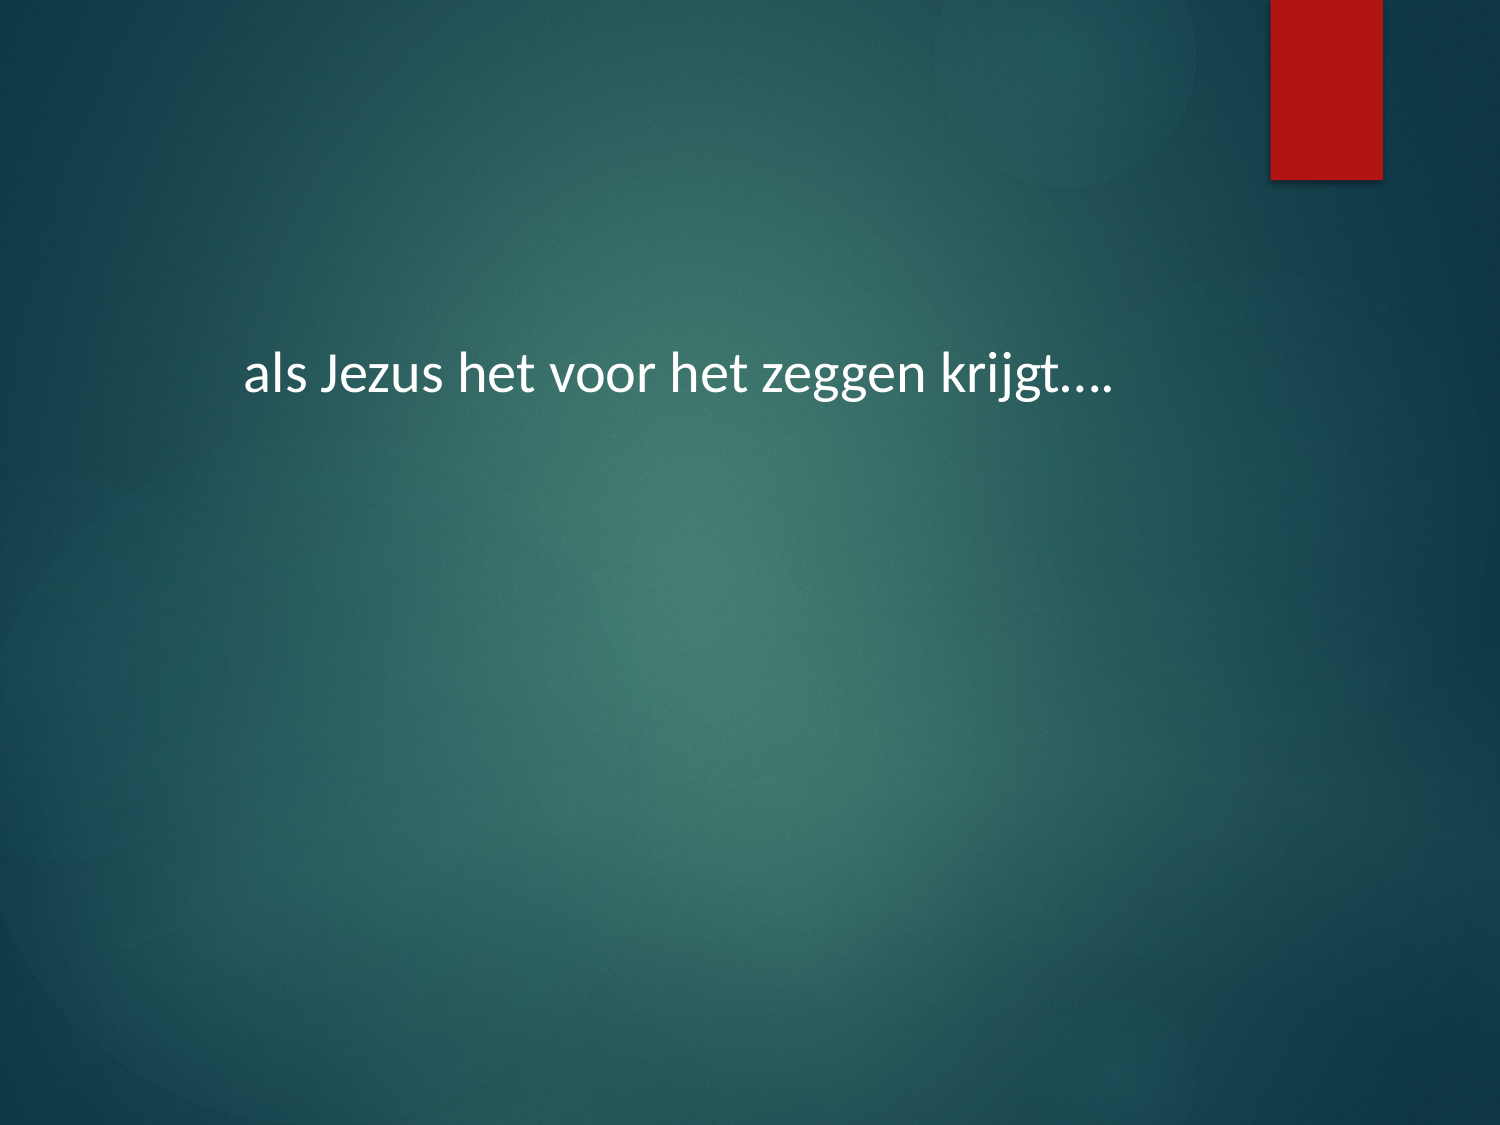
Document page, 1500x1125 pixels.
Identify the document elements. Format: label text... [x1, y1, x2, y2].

list als Jezus het voor het zeggen krijgt…. [135, 326, 1237, 1025]
